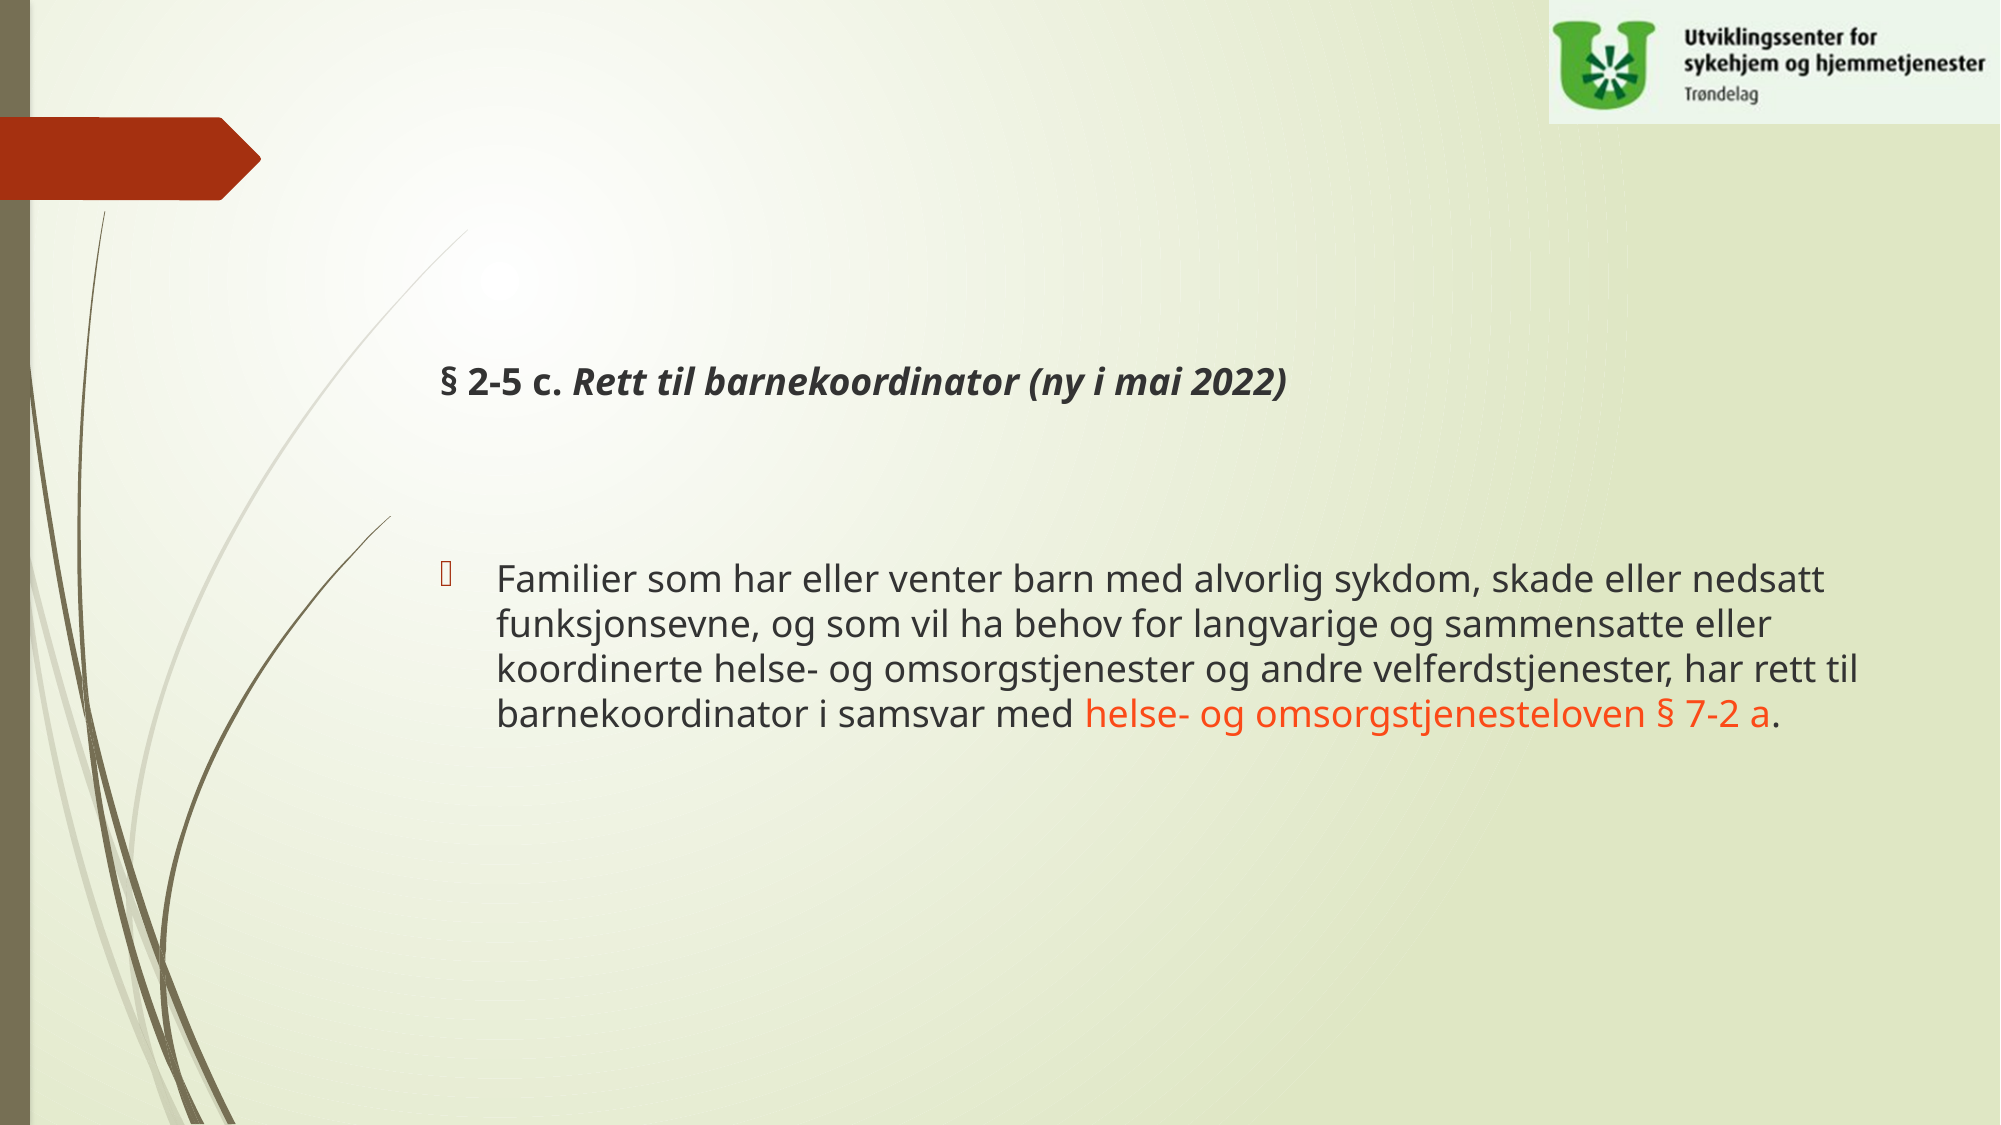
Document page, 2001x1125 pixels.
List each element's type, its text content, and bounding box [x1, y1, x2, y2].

list § 2-5 c. Rett til barnekoordinator (ny i mai 2022) Familier som har eller venter barn med alvorlig sykdom, skade eller nedsatt funksjonsevne, og som vil ha behov for langvarige og sammensatte eller koordinerte helse- og omsorgstjenester og andre velferdstjenester, har rett til barnekoordinator i samsvar med helse- og omsorgstjenesteloven § 7-2 a. [424, 350, 1888, 970]
picture [1549, 0, 2000, 124]
